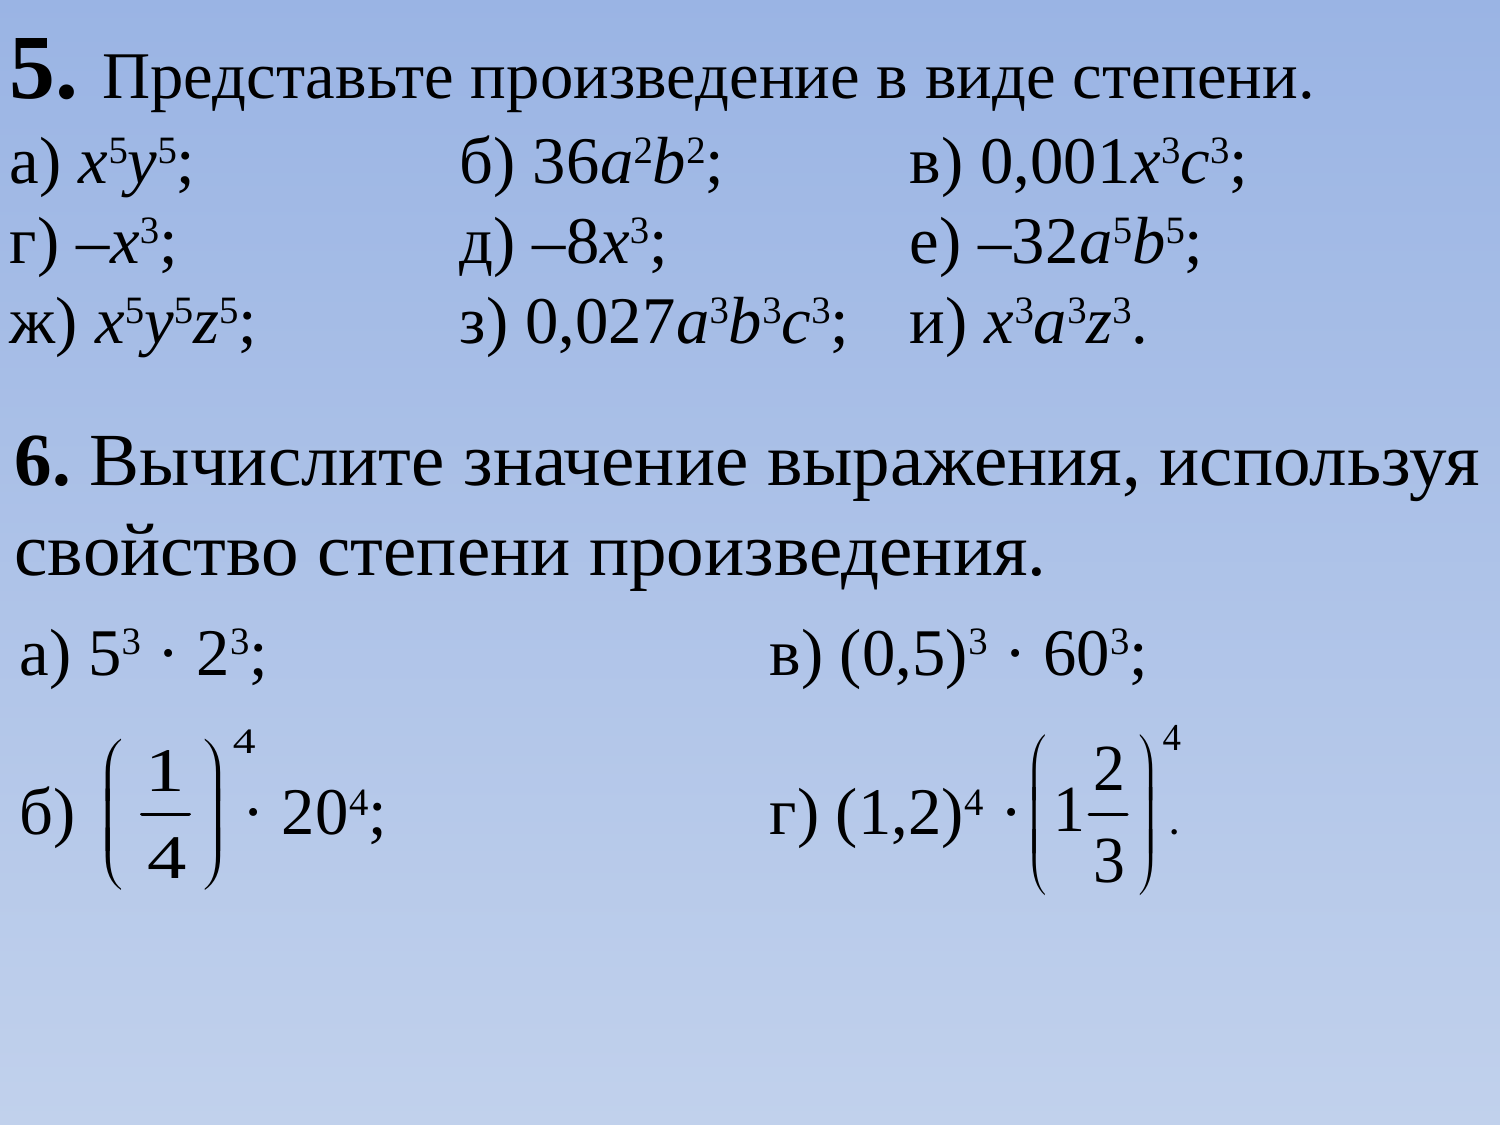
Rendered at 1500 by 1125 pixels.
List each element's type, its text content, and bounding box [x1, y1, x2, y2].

picture [1021, 709, 1193, 909]
text_box а) 53 · 23; в) (0,5)3 · 603; б) · 204; г) (1,2)4 · . [4, 600, 1483, 856]
text_box 5. Представьте произведение в виде степени. а) x5y5; б) 36a2b2; в) 0,001x3c3; г) –х3; д) –8х3; е) –32a5b5; ж) x5y5z5; з) 0,027a3b3c3; и) x3a3z3. [0, 0, 1500, 364]
text_box 6. Вычислите значение выражения, используя свойство степени произведения. [0, 403, 1500, 599]
picture [92, 714, 266, 903]
